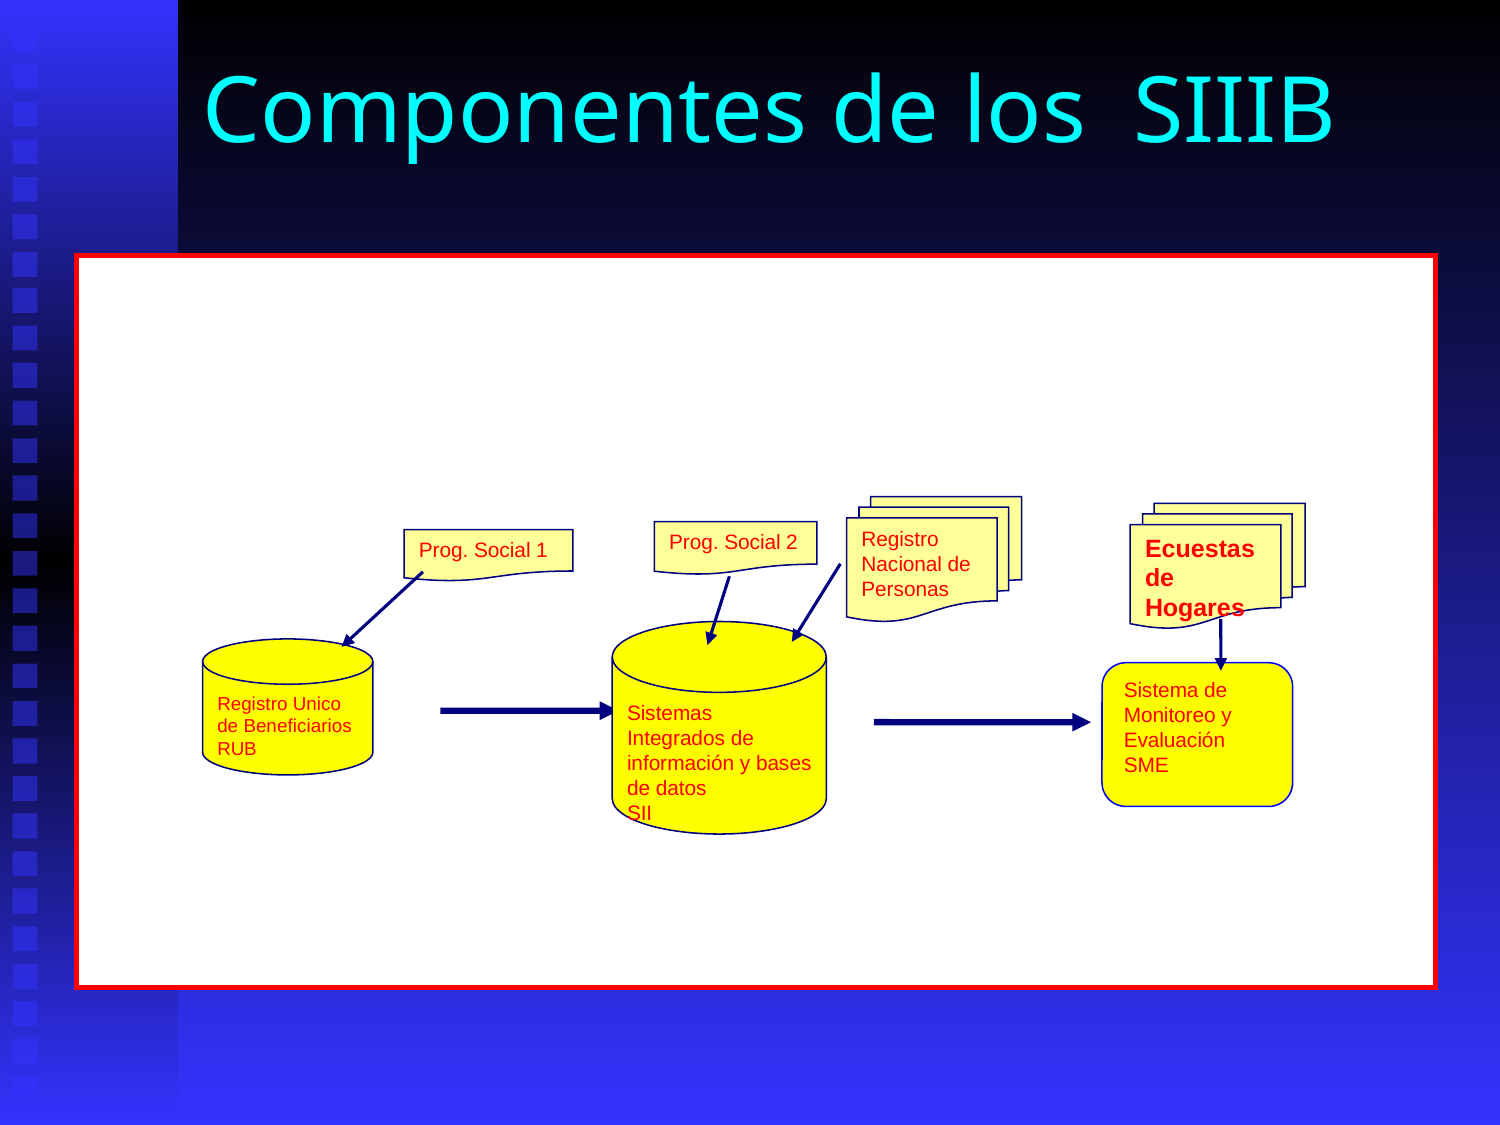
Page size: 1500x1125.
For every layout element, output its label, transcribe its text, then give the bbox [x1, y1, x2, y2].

title Componentes de los SIIIB [187, 0, 1463, 213]
text_box [76, 255, 1436, 988]
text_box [873, 503, 1306, 807]
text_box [202, 529, 435, 776]
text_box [440, 496, 1022, 835]
